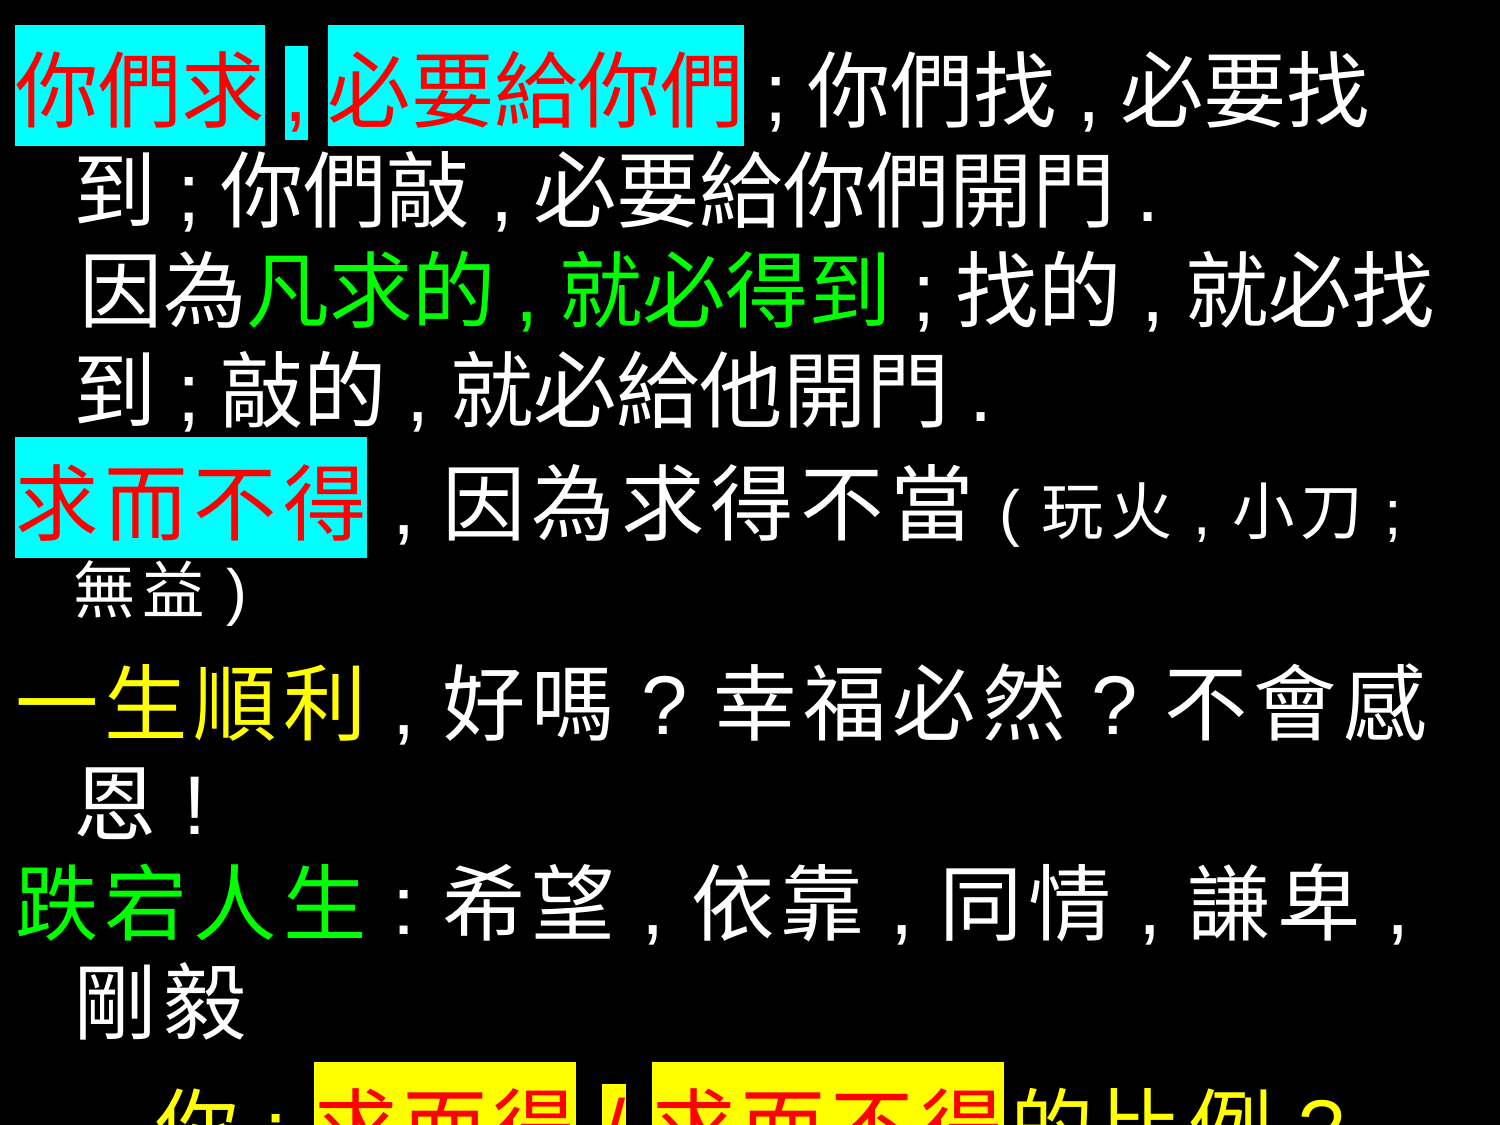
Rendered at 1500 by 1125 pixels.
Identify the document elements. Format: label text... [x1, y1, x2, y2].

subtitle 你們求,必要給你們;你們找,必要找到;你們敲,必要給你們開門. 因為凡求的,就必得到;找的,就必找到;敲的,就必給他開門. 求而不得,因為求得不當(玩火,小刀;無益) 一生順利,好嗎?幸福必然?不會感恩! 跌宕人生:希望,依靠,同情,謙卑,剛毅 你:求而得/求而不得的比例? 祈求,可改心/給力人神合作,共創奇蹟 [0, 30, 1500, 1125]
